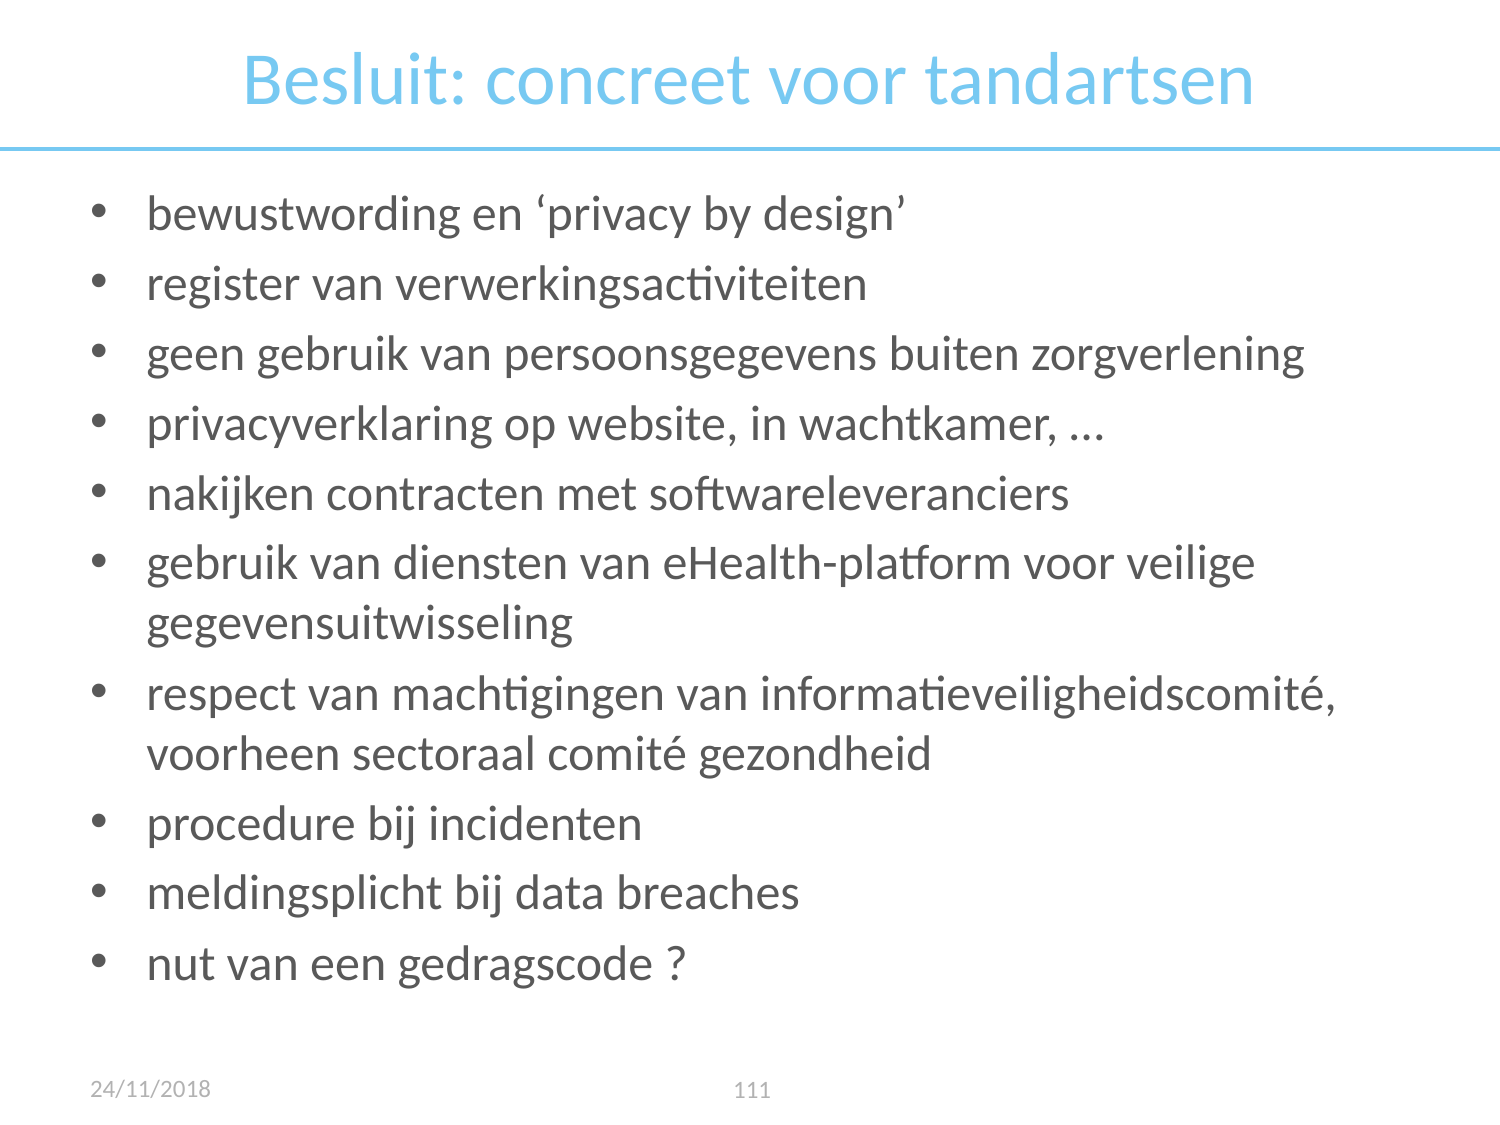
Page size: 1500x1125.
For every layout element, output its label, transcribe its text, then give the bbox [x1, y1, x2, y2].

list bewustwording en ‘privacy by design’ register van verwerkingsactiviteiten geen gebruik van persoonsgegevens buiten zorgverlening privacyverklaring op website, in wachtkamer, … nakijken contracten met softwareleveranciers gebruik van diensten van eHealth-platform voor veilige gegevensuitwisseling respect van machtigingen van informatieveiligheidscomité, voorheen sectoraal comité gezondheid procedure bij incidenten meldingsplicht bij data breaches nut van een gedragscode ? [75, 172, 1425, 1035]
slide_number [75, 1057, 425, 1118]
slide_number 111 [577, 1058, 928, 1119]
title Besluit: concreet voor tandartsen [0, 0, 1500, 149]
